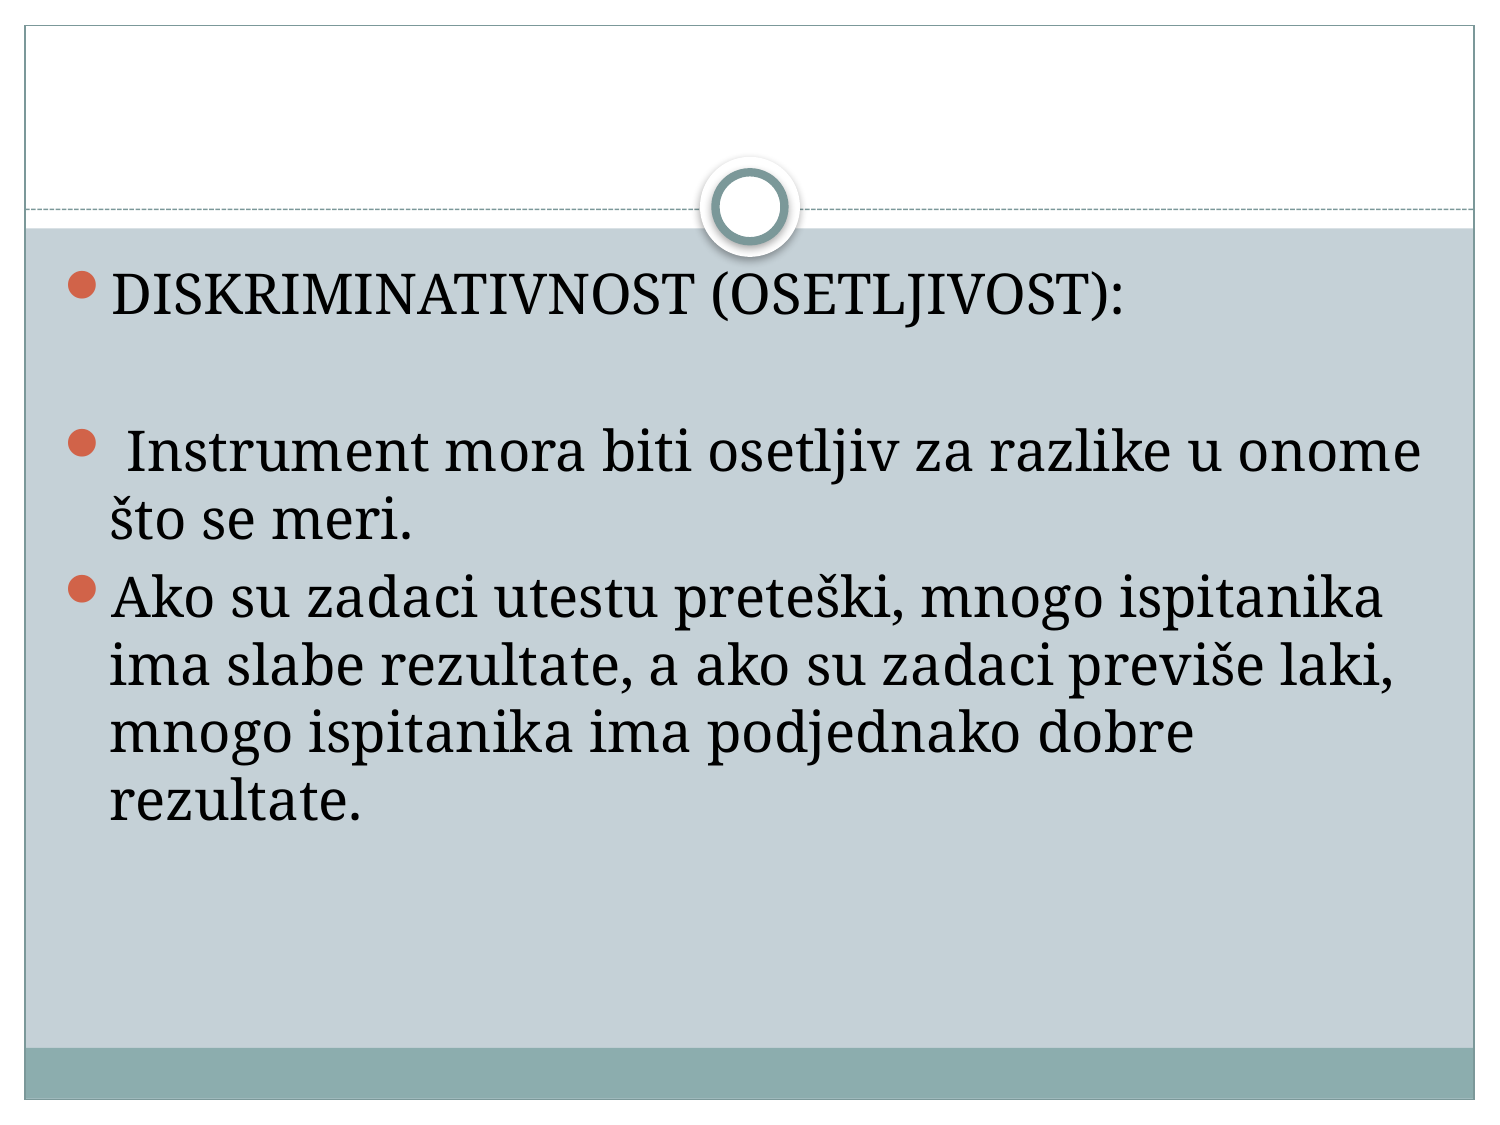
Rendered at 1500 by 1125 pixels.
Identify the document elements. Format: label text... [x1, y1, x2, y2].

list DISKRIMINATIVNOST (OSETLJIVOST): Instrument mora biti osetljiv za razlike u onome što se meri. Ako su zadaci utestu preteški, mnogo ispitanika ima slabe rezultate, a ako su zadaci previše laki, mnogo ispitanika ima podjednako dobre rezultate. [49, 250, 1445, 1001]
